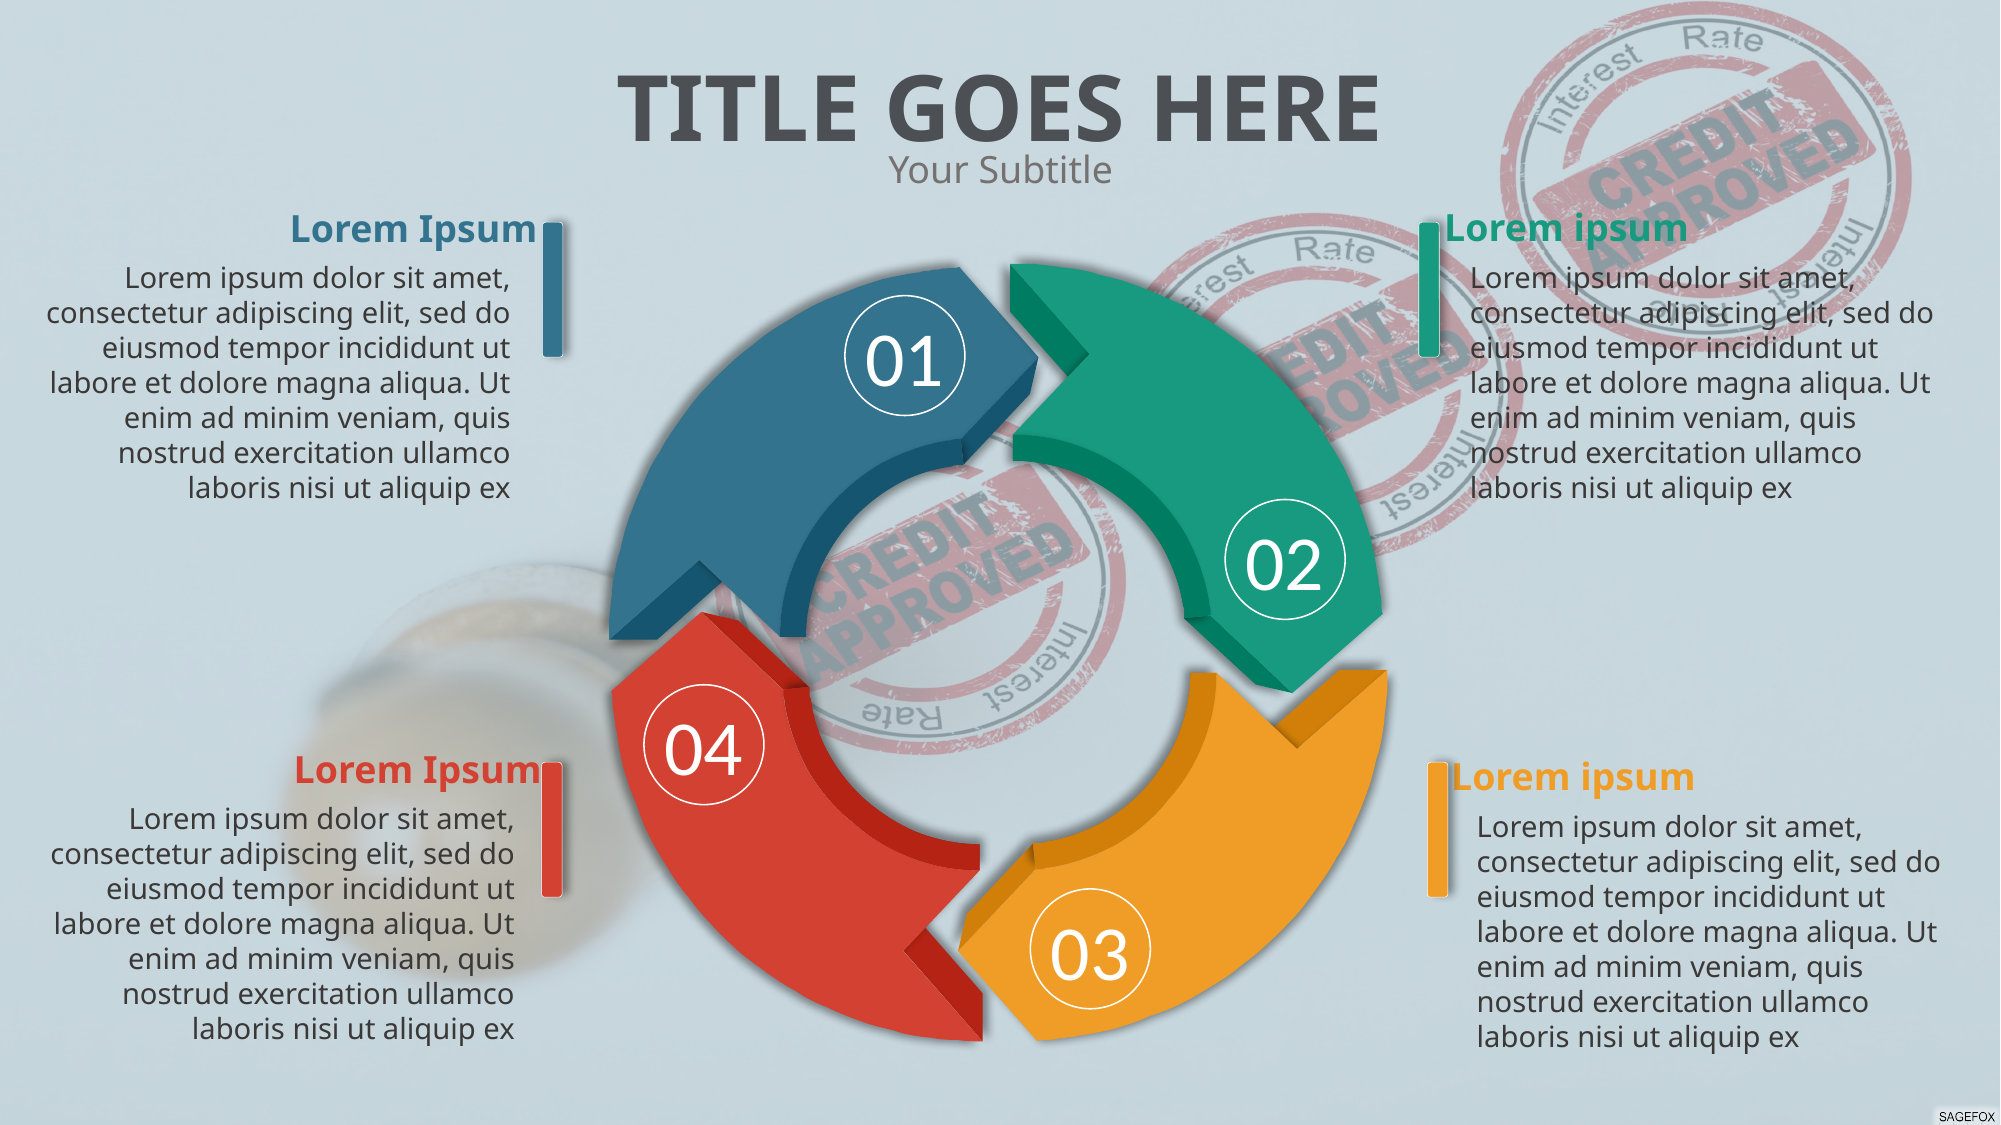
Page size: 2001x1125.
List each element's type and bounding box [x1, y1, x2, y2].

text_box [34, 746, 515, 1049]
text_box [540, 761, 564, 899]
text_box [1009, 263, 1383, 669]
text_box [1417, 221, 1441, 359]
picture [1936, 1111, 1997, 1125]
text_box [609, 266, 1009, 640]
text_box [541, 221, 564, 359]
text_box [1426, 761, 1449, 899]
text_box [1469, 204, 1950, 507]
text_box [1476, 752, 1957, 1056]
text_box [611, 612, 983, 1042]
text_box [548, 42, 1452, 199]
text_box [30, 204, 511, 507]
text_box [958, 669, 1388, 1042]
